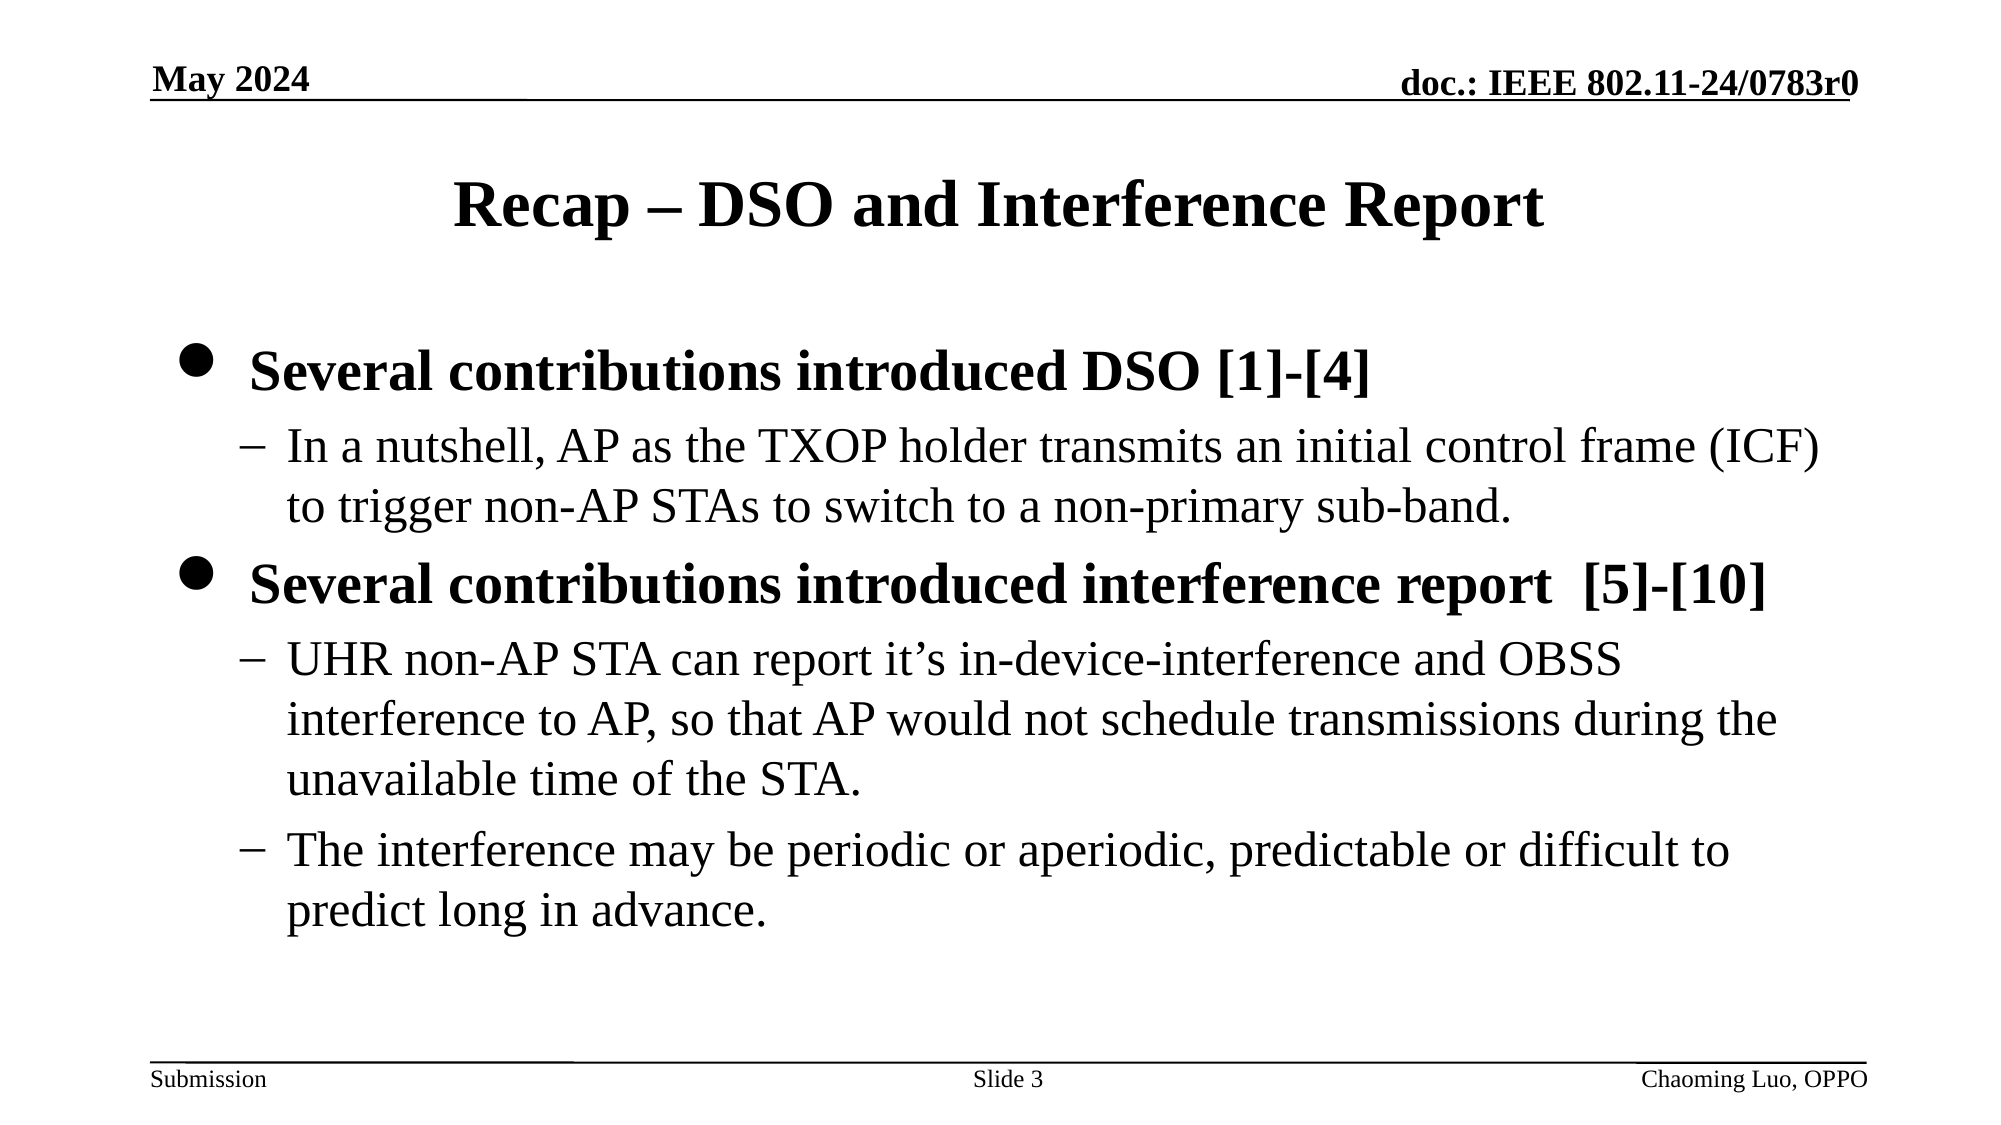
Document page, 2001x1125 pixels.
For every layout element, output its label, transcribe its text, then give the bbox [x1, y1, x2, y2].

title Recap – DSO and Interference Report [149, 112, 1850, 288]
slide_number Slide 3 [950, 1061, 1067, 1123]
list Several contributions introduced DSO [1]-[4] In a nutshell, AP as the TXOP holder transmits an initial control frame (ICF) to trigger non-AP STAs to switch to a non-primary sub-band. Several contributions introduced interference report [5]-[10] UHR non-AP STA can report it’s in-device-interference and OBSS interference to AP, so that AP would not schedule transmissions during the unavailable time of the STA. The interference may be periodic or aperiodic, predictable or difficult to predict long in advance. [149, 324, 1887, 1000]
footer Chaoming Luo, OPPO [1171, 1061, 1869, 1093]
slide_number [152, 54, 563, 100]
